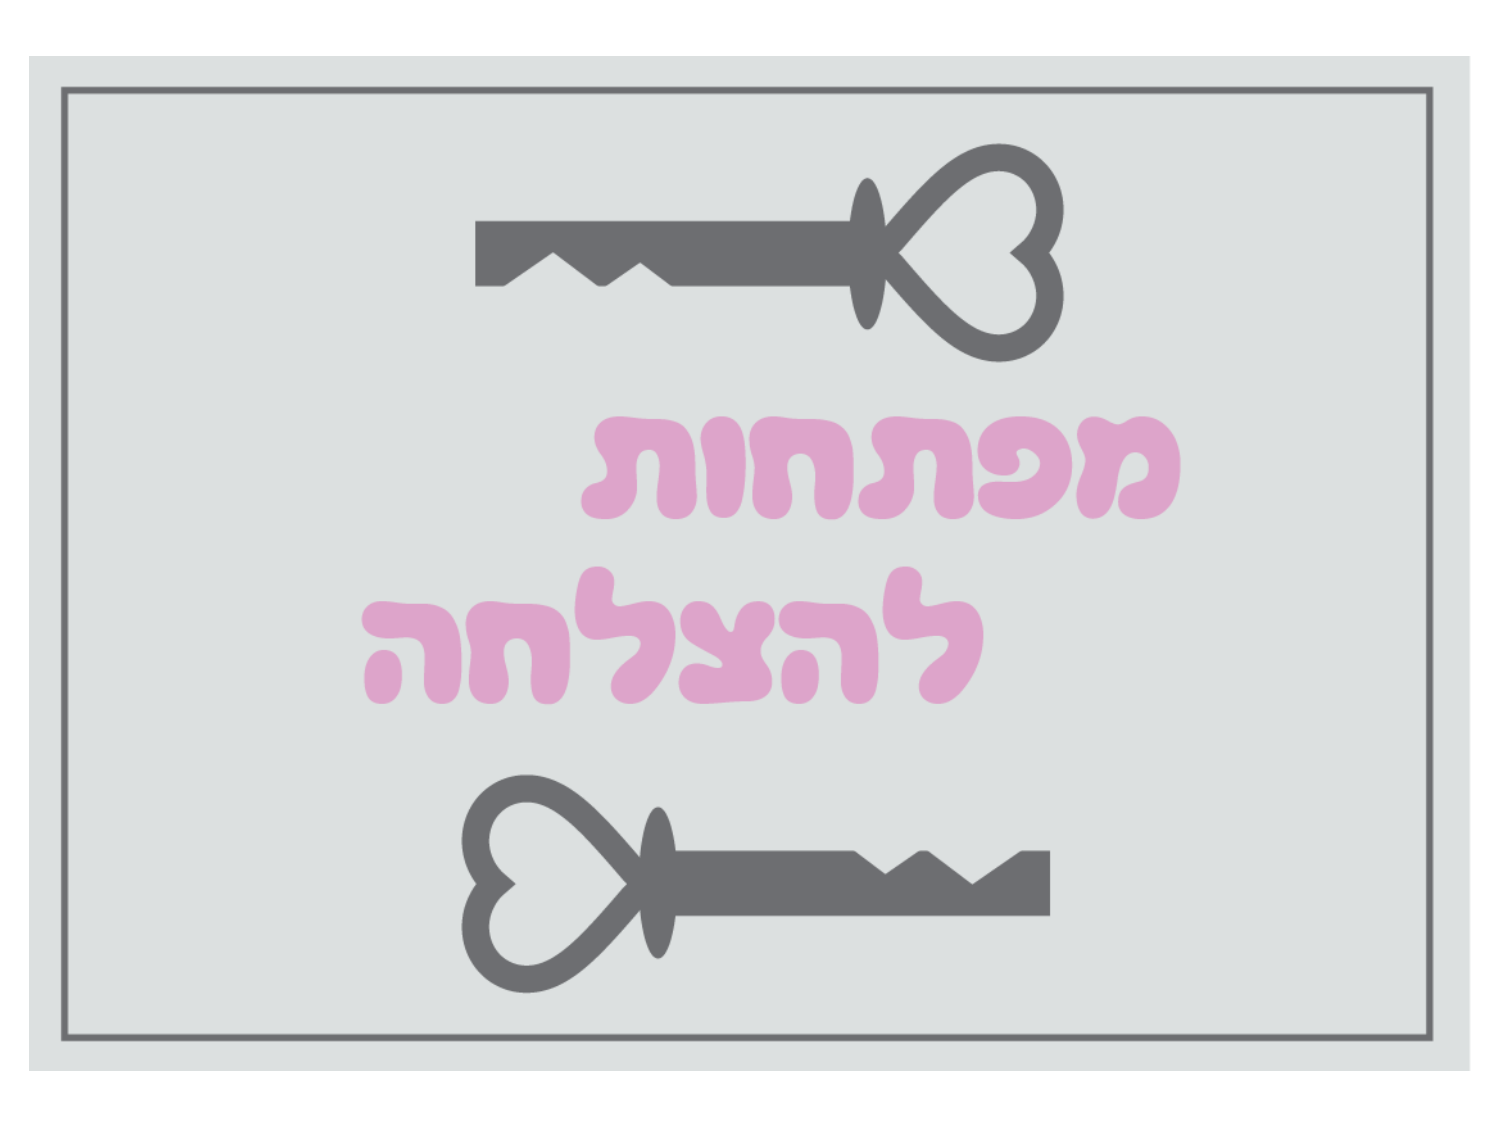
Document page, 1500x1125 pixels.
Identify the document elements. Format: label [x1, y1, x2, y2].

picture [29, 56, 1471, 1071]
